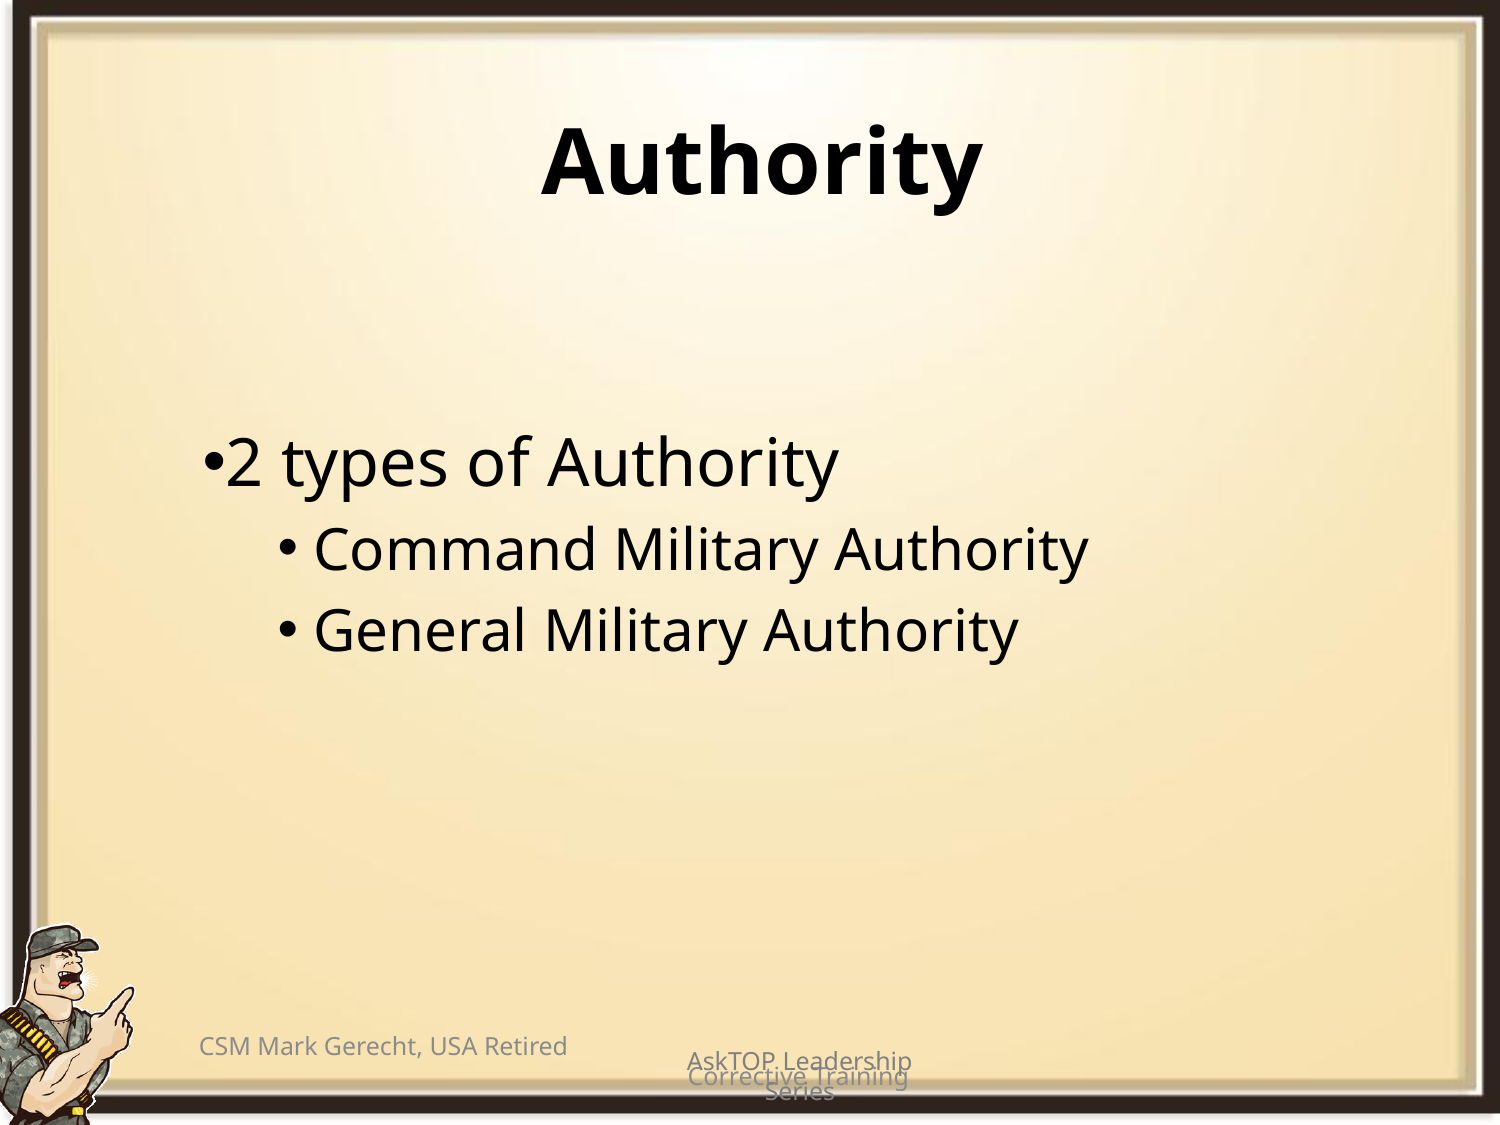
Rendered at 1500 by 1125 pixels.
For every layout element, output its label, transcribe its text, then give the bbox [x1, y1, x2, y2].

title Authority [125, 37, 1400, 279]
picture [0, 0, 1500, 1125]
subtitle 2 types of Authority Command Military Authority General Military Authority [187, 412, 1313, 863]
